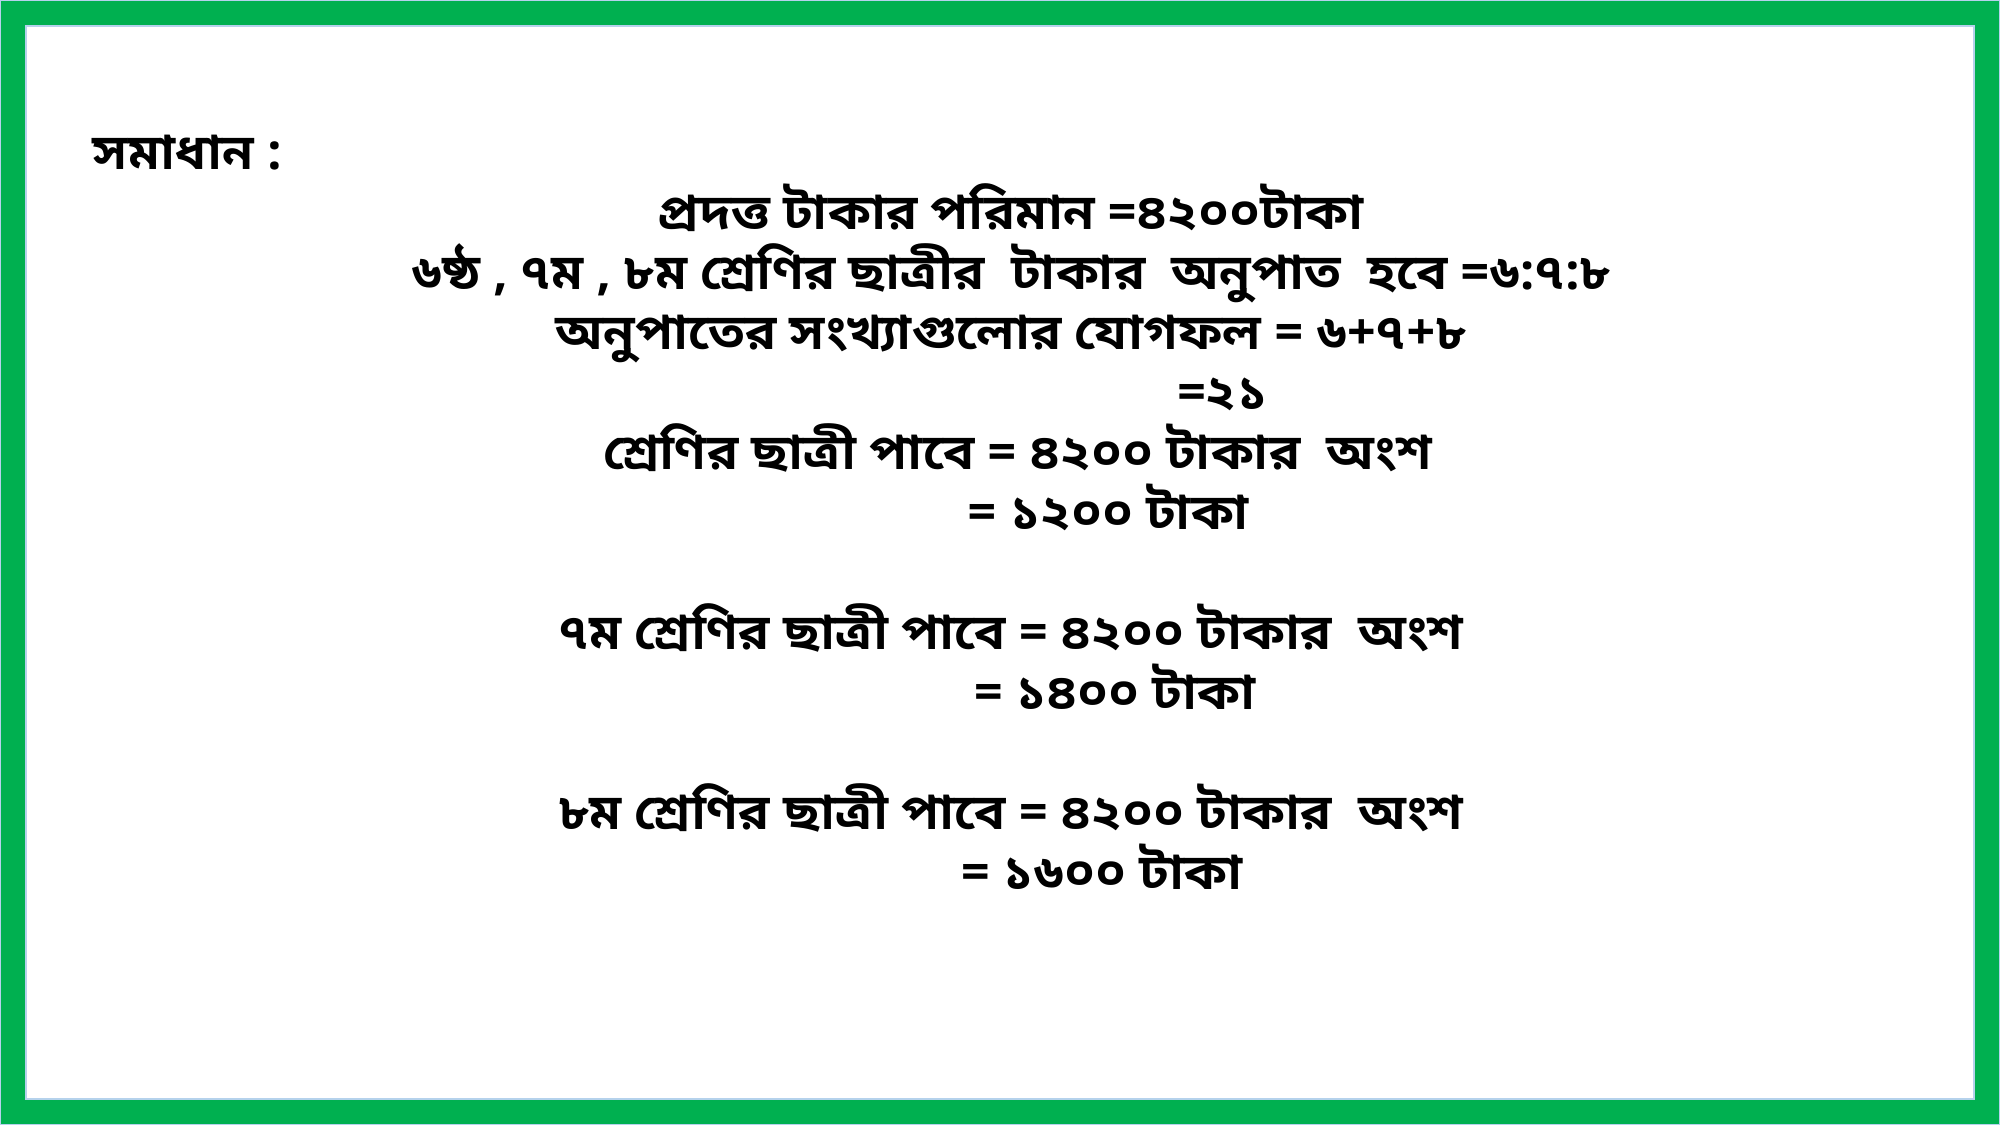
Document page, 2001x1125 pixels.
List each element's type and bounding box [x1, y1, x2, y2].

text_box [0, 0, 2000, 1125]
